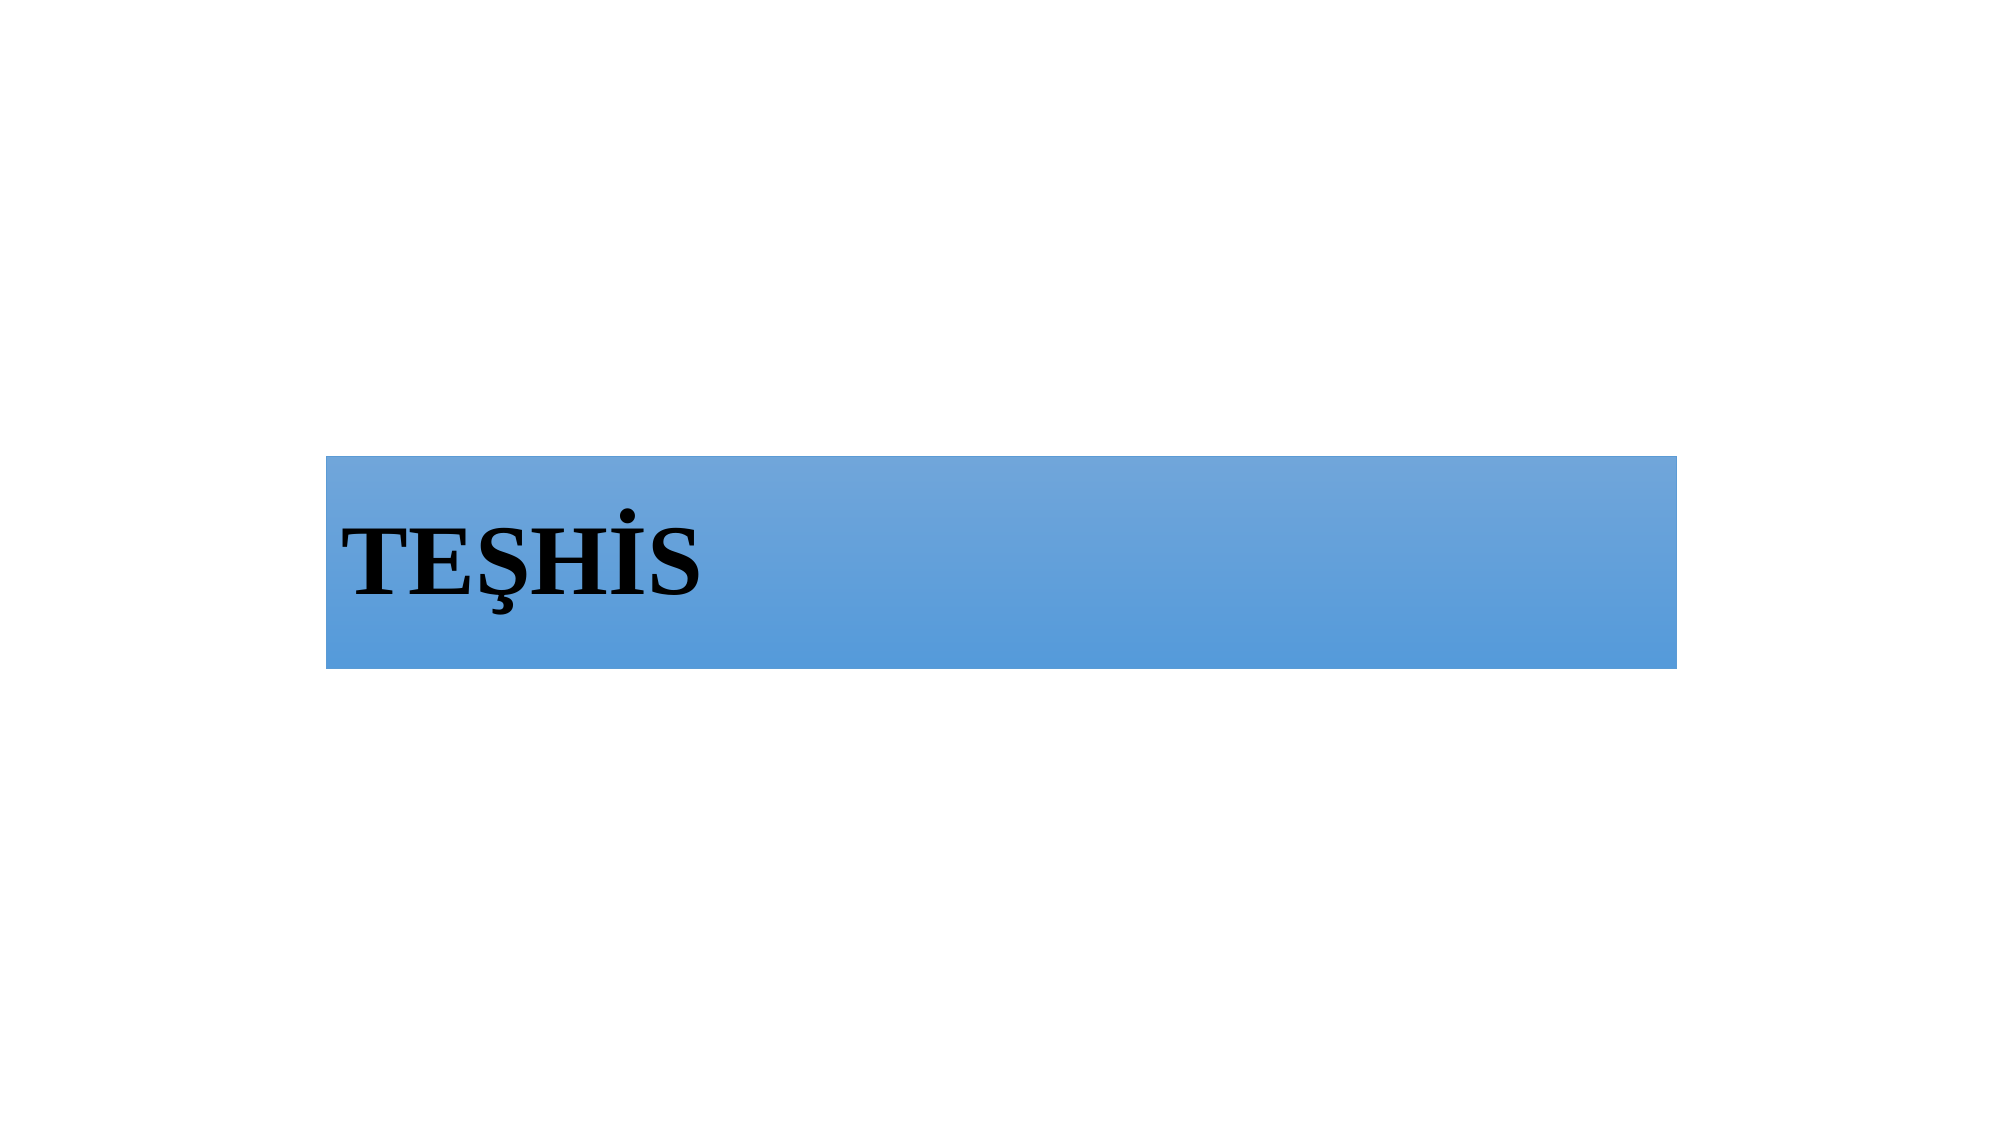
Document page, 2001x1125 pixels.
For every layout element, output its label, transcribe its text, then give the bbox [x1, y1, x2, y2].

title TEŞHİS [326, 456, 1677, 669]
